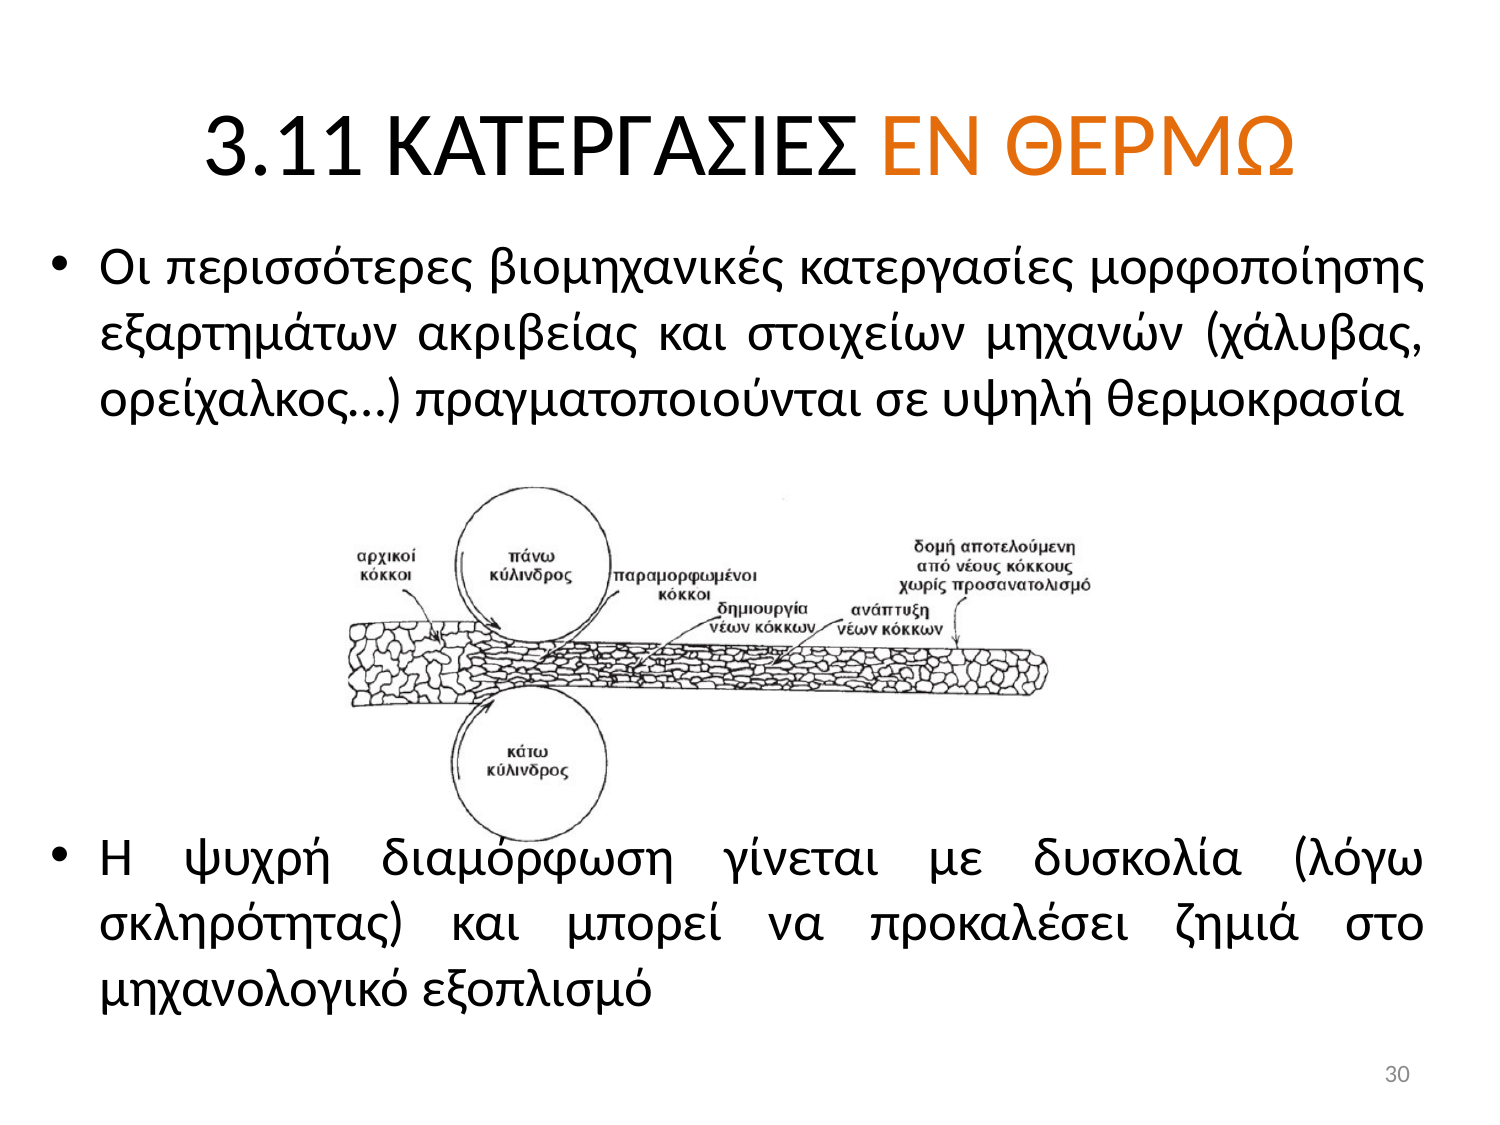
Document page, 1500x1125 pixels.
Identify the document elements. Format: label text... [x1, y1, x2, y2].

list Οι περισσότερες βιομηχανικές κατεργασίες μορφοποίησης εξαρτημάτων ακριβείας και στοιχείων μηχανών (χάλυβας, ορείχαλκος…) πραγματοποιούνται σε υψηλή θερμοκρασία Η ψυχρή διαμόρφωση γίνεται με δυσκολία (λόγω σκληρότητας) και μπορεί να προκαλέσει ζημιά στο μηχανολογικό εξοπλισμό [35, 222, 1442, 1086]
slide_number 30 [1074, 1042, 1425, 1103]
title 3.11 ΚΑΤΕΡΓΑΣΙΕΣ ΕΝ ΘΕΡΜΩ [75, 45, 1425, 222]
picture [316, 462, 1114, 850]
